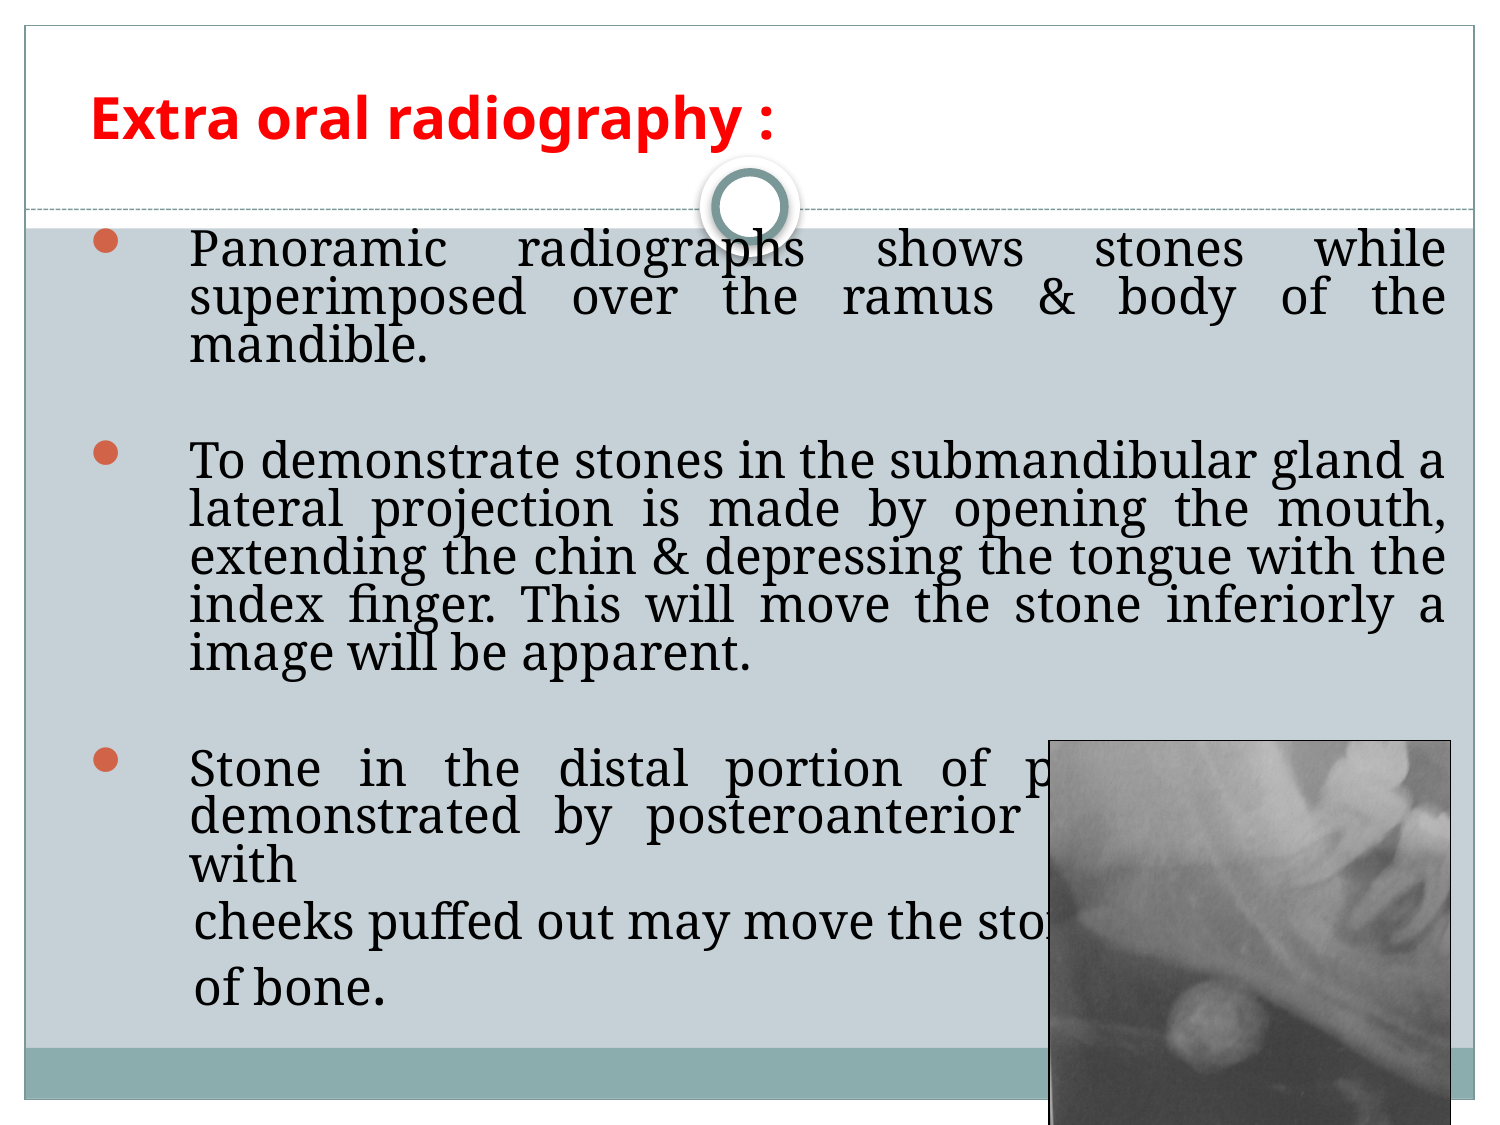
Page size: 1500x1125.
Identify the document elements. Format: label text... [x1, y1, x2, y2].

list Extra oral radiography : Panoramic radiographs shows stones while superimposed over the ramus & body of the mandible. To demonstrate stones in the submandibular gland a lateral projection is made by opening the mouth, extending the chin & depressing the tongue with the index finger. This will move the stone inferiorly a image will be apparent. Stone in the distal portion of parotid gland is demonstrated by posteroanterior view projection with cheeks puffed out may move the stone free of bone. [75, 87, 1463, 1038]
picture [1049, 741, 1451, 1125]
